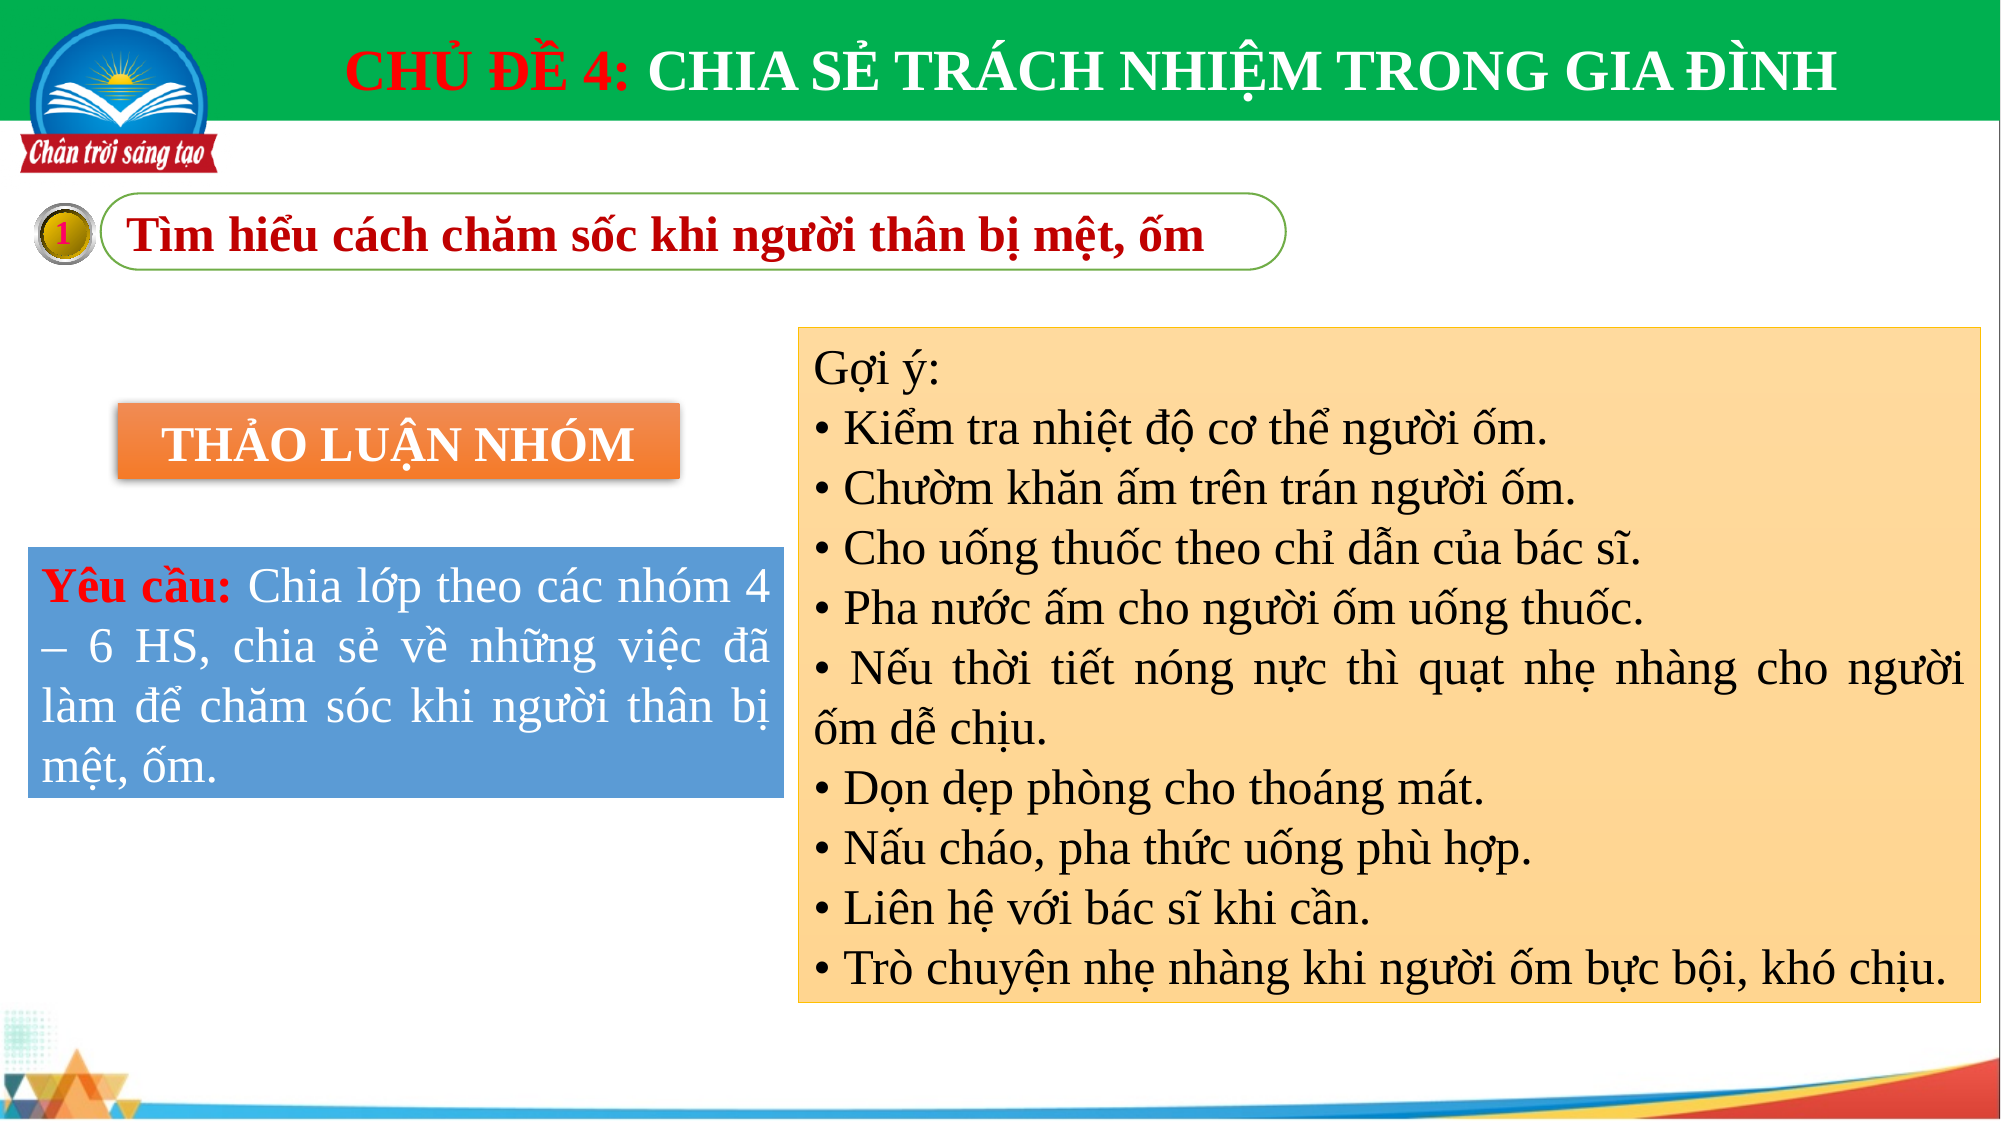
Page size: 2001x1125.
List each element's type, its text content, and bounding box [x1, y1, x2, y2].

text_box [0, 0, 2000, 121]
text_box Yêu cầu: Chia lớp theo các nhóm 4 – 6 HS, chia sẻ về những việc đã làm để chăm sóc khi người thân bị mệt, ốm. [25, 544, 787, 801]
text_box CHỦ ĐỀ 4: CHIA SẺ TRÁCH NHIỆM TRONG GIA ĐÌNH [306, 12, 1877, 122]
text_box 1 [97, 203, 101, 259]
text_box Tìm hiểu cách chăm sốc khi người thân bị mệt, ốm [101, 192, 1287, 271]
text_box Gợi ý: • Kiểm tra nhiệt độ cơ thể người ốm. • Chườm khăn ấm trên trán người ốm. • Cho uống thuốc theo chỉ dẫn của bác sĩ. • Pha nước ấm cho người ốm uống thuốc. • Nếu thời tiết nóng nực thì quạt nhẹ nhàng cho người ốm dễ chịu. • Dọn dẹp phòng cho thoáng mát. • Nấu cháo, pha thức uống phù hợp. • Liên hệ với bác sĩ khi cần. • Trò chuyện nhẹ nhàng khi người ốm bực bội, khó chịu. [798, 327, 1981, 1003]
picture [0, 0, 2001, 1125]
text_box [33, 202, 97, 266]
text_box THẢO LUẬN NHÓM [117, 403, 680, 479]
